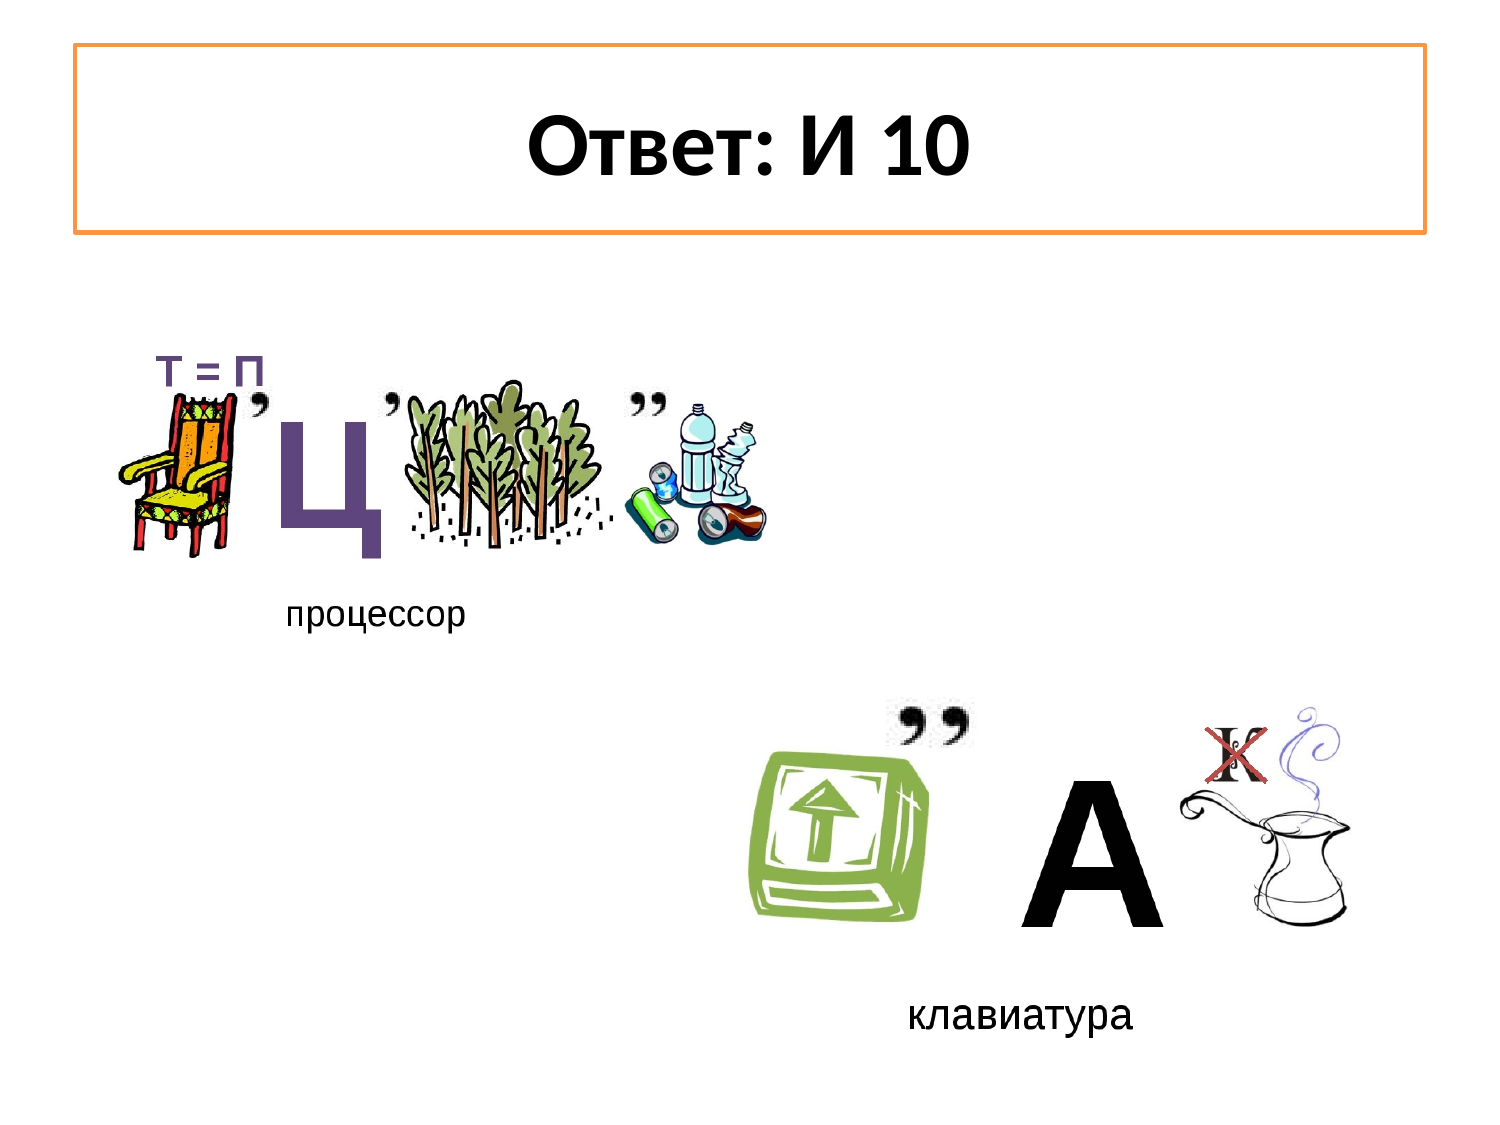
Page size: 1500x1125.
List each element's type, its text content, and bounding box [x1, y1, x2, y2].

title Ответ: И 10 [73, 43, 1427, 235]
picture [737, 692, 1377, 1045]
picture [111, 326, 780, 646]
